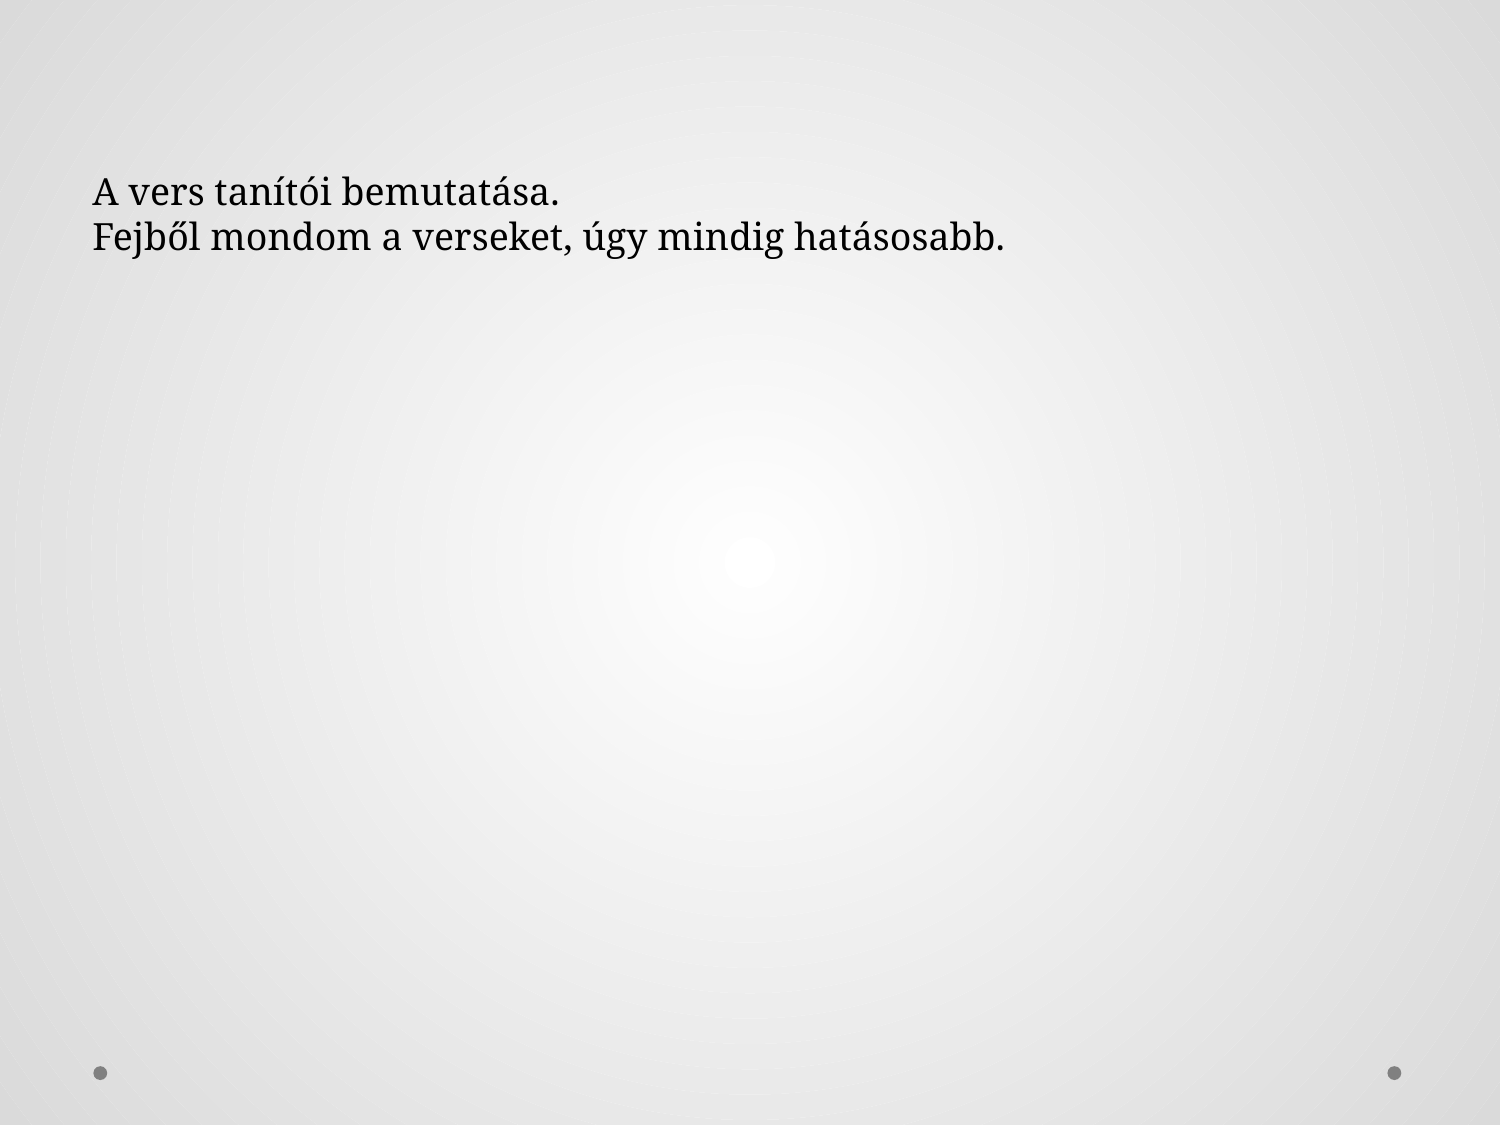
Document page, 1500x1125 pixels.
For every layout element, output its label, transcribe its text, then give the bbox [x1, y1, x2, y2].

text_box A vers tanítói bemutatása. Fejből mondom a verseket, úgy mindig hatásosabb. [77, 160, 1021, 266]
